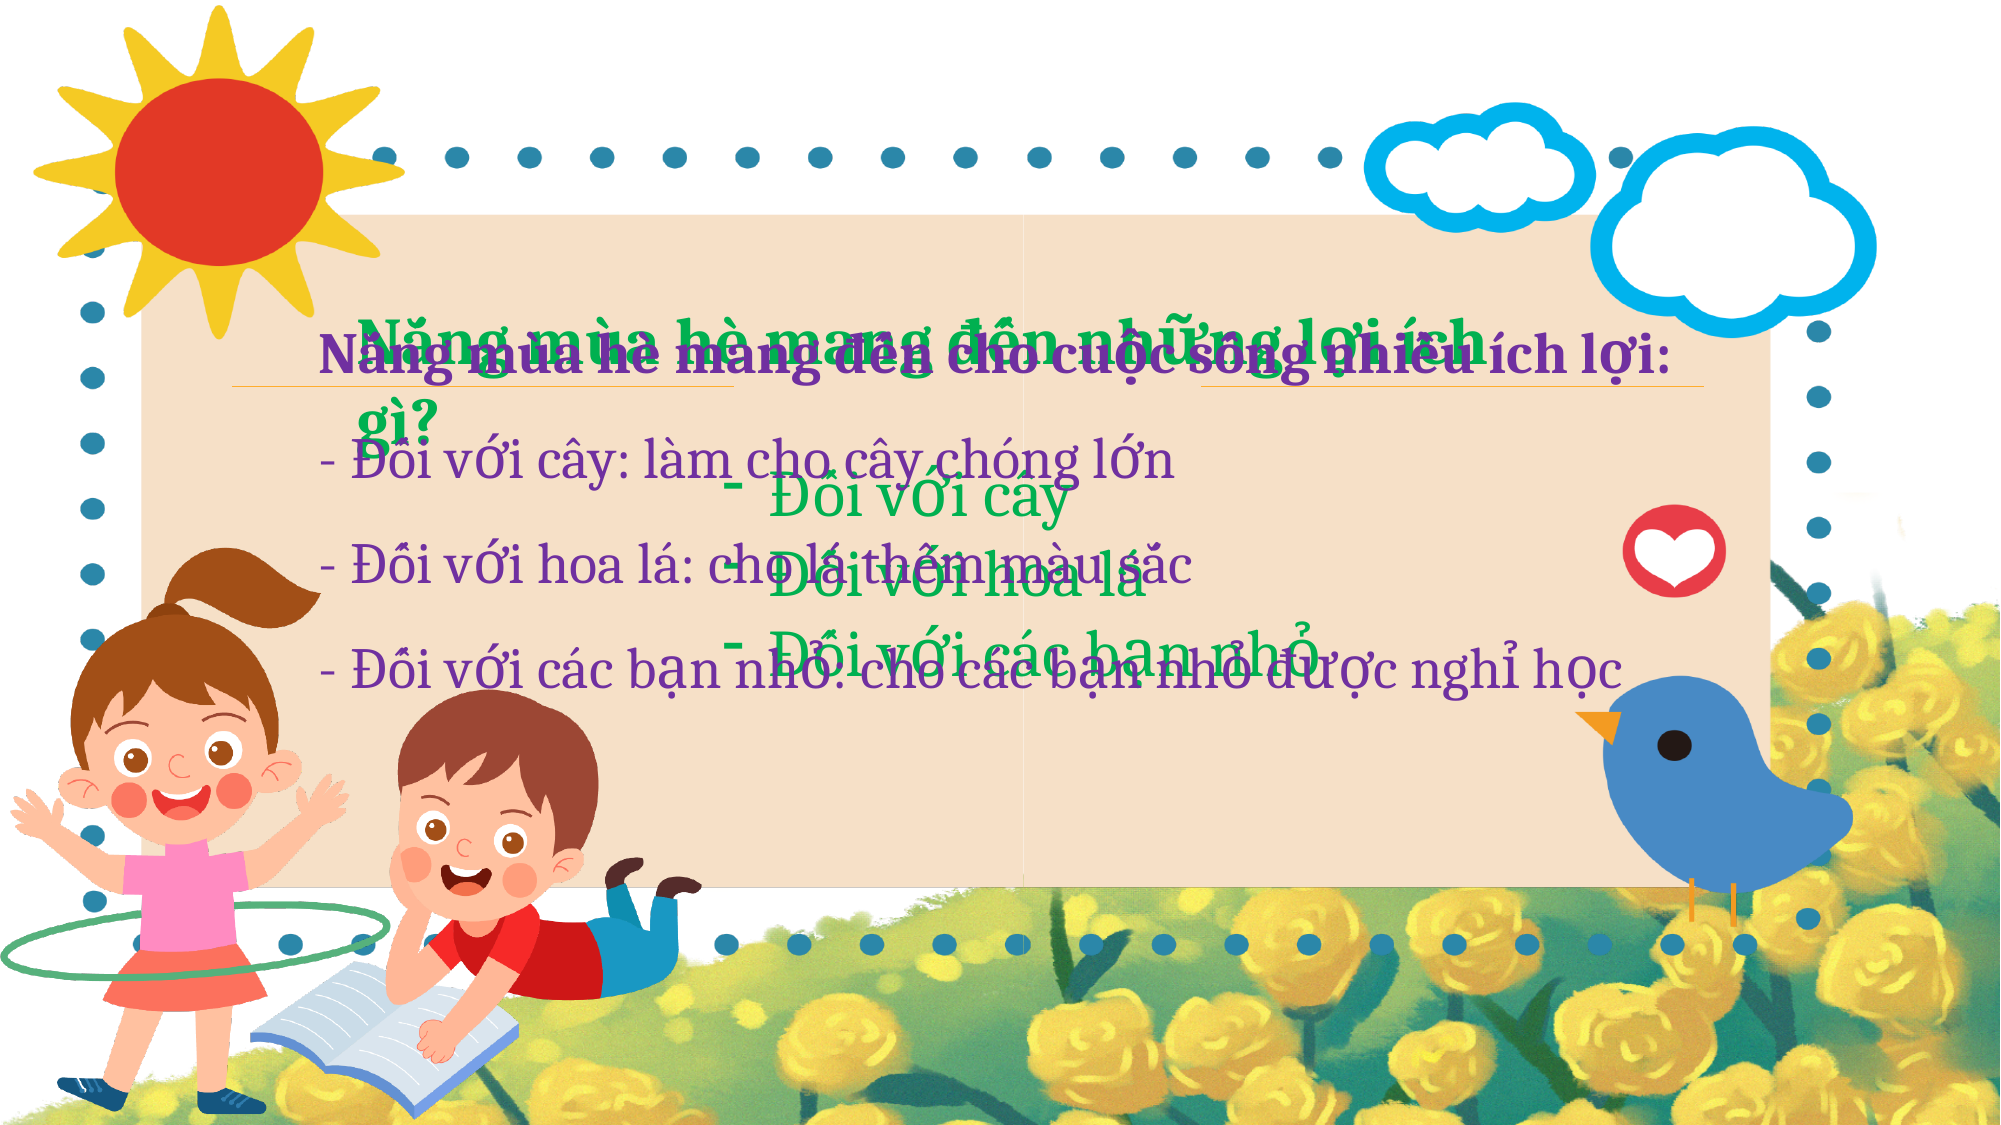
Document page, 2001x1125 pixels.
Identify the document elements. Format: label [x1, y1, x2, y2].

picture [0, 467, 2000, 1125]
text_box [231, 290, 1704, 700]
text_box [0, 0, 1945, 988]
